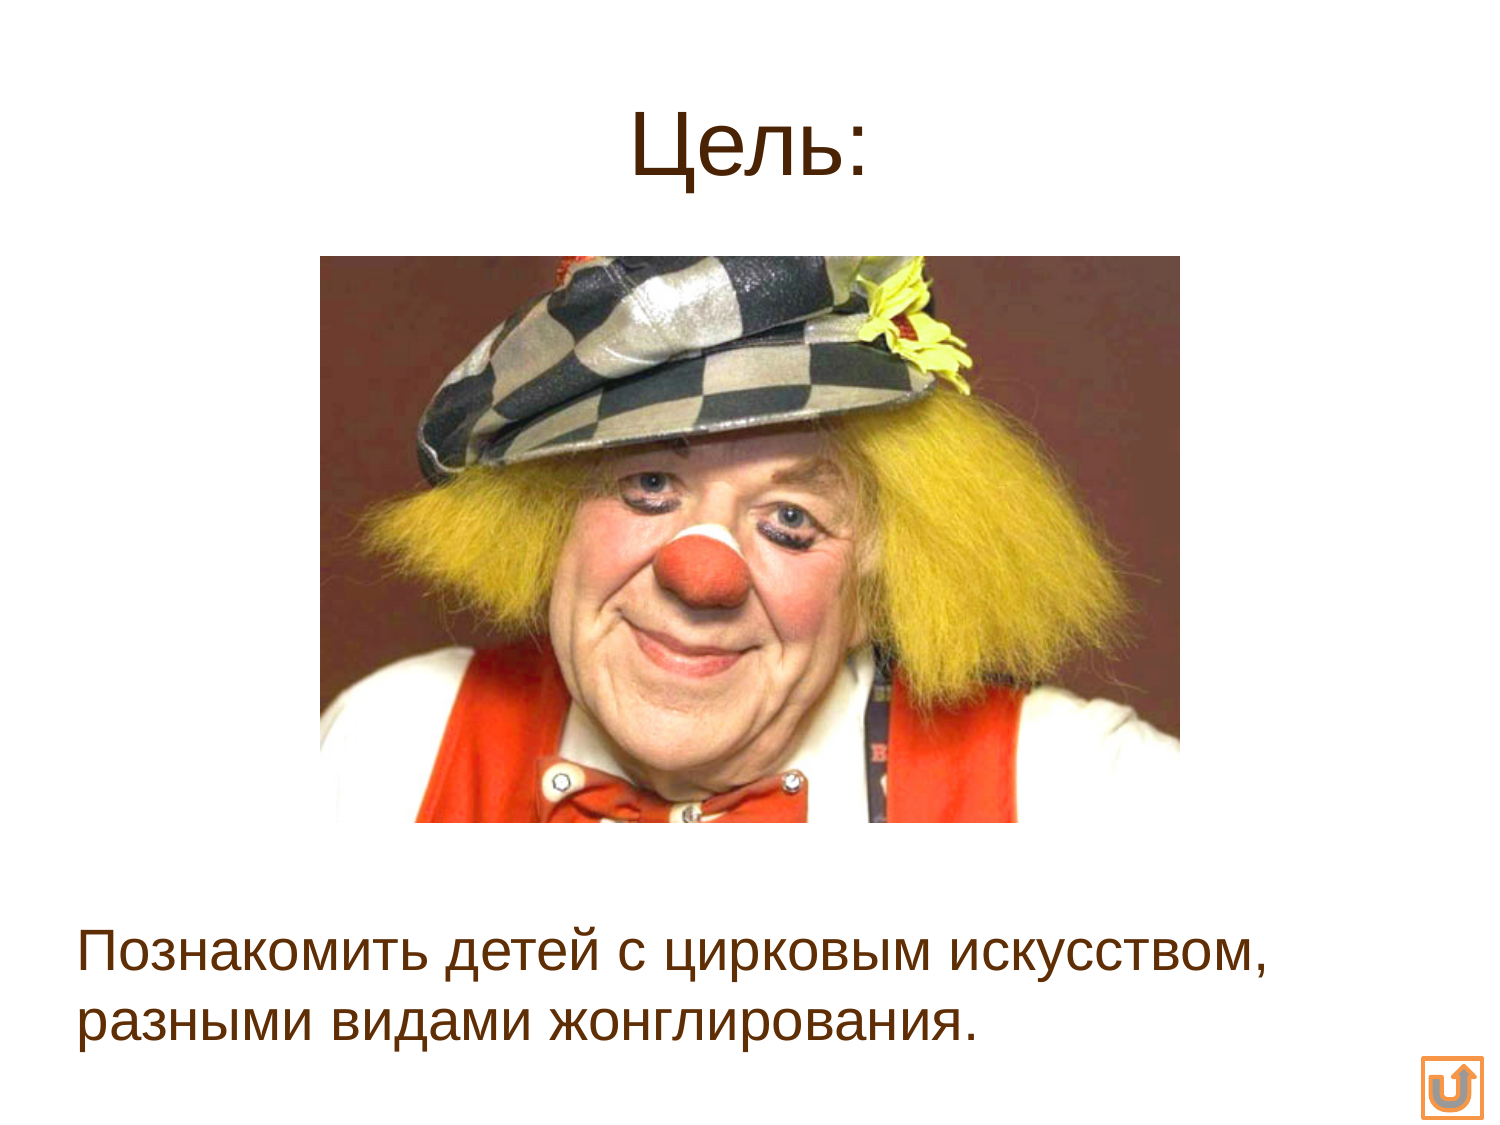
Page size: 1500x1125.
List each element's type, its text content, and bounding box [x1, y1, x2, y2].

picture [320, 256, 1180, 823]
text_box [1421, 1056, 1484, 1120]
list Познакомить детей с цирковым искусством, разными видами жонглирования. [61, 905, 1439, 1071]
title Цель: [75, 45, 1425, 233]
